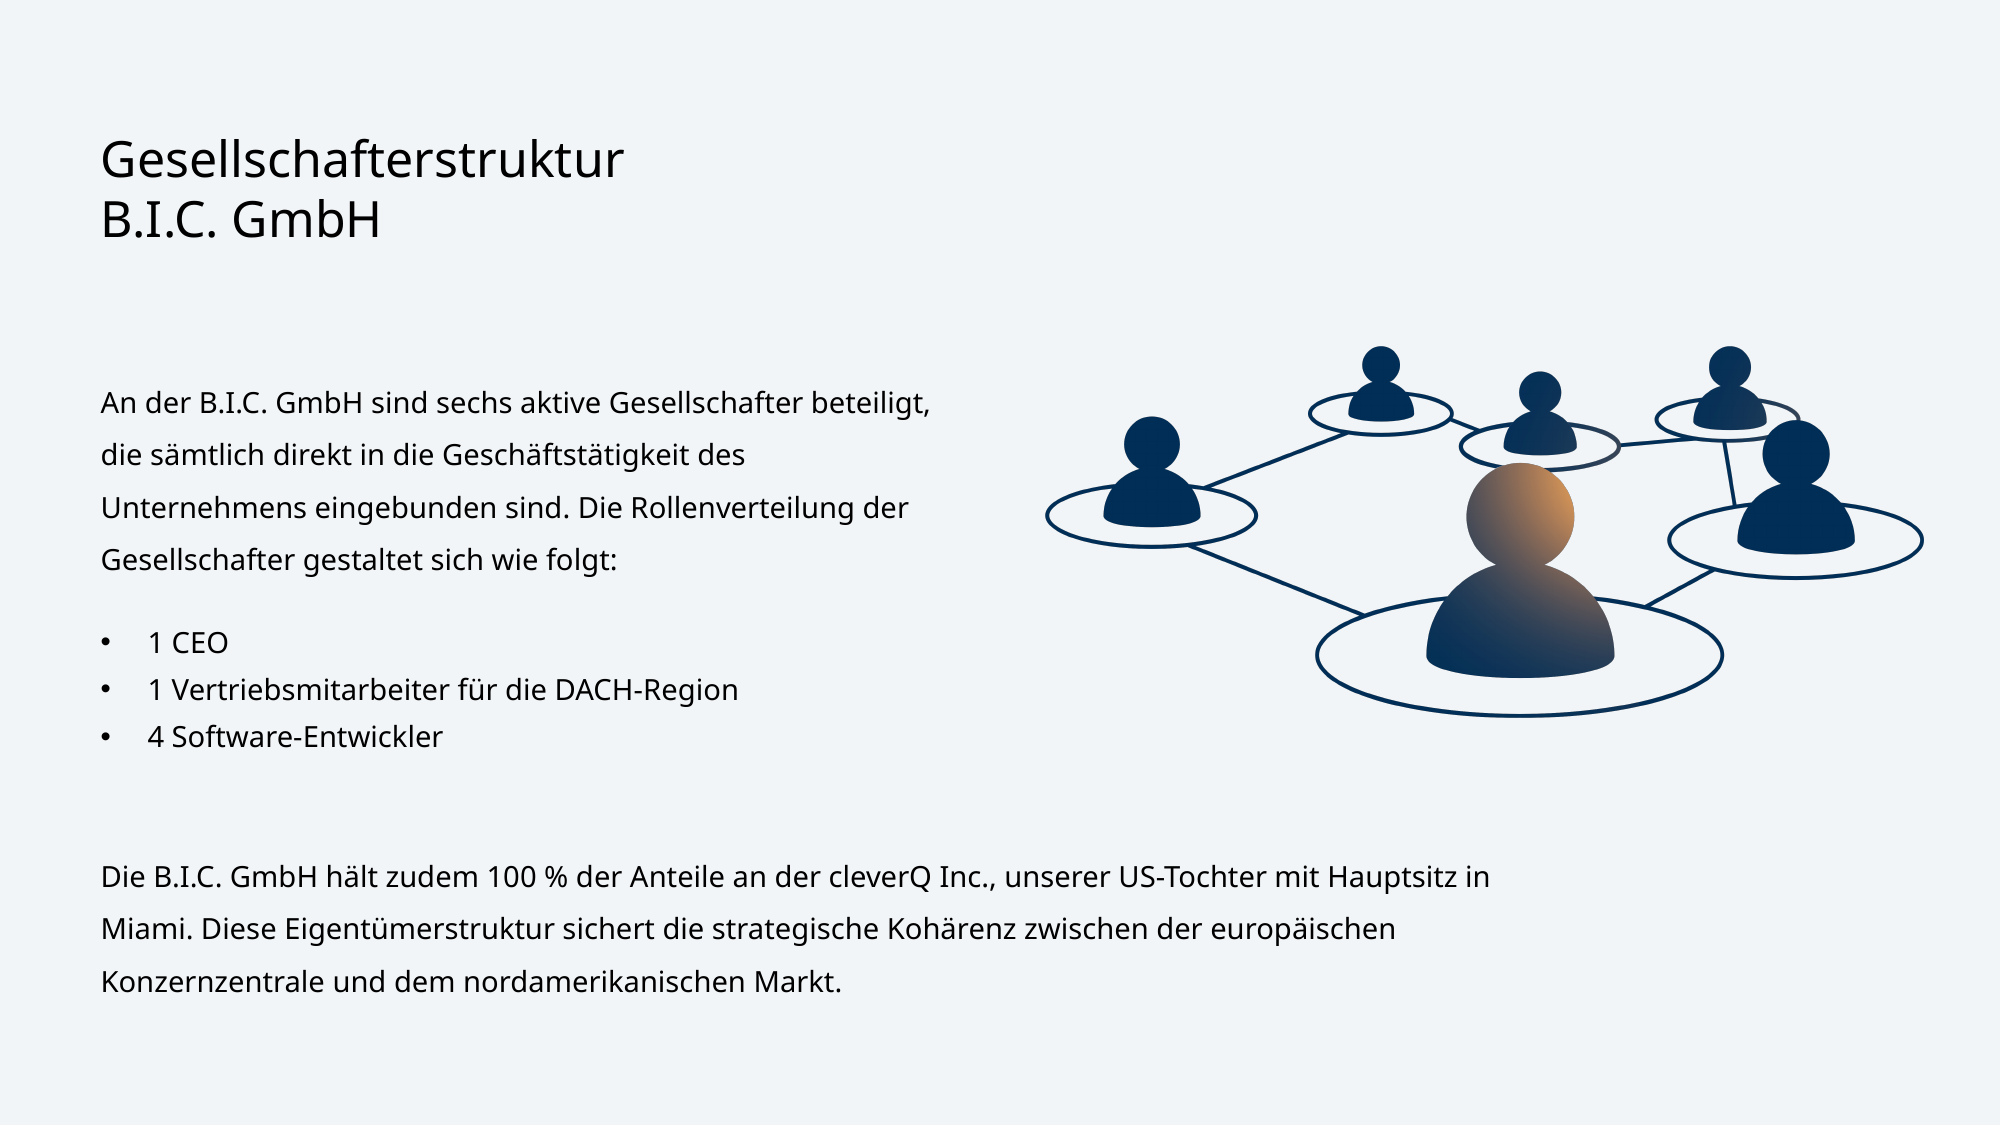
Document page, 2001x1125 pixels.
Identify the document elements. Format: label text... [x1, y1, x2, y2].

text_box An der B.I.C. GmbH sind sechs aktive Gesellschafter beteiligt, die sämtlich direkt in die Geschäftstätigkeit des Unternehmens eingebunden sind. Die Rollenverteilung der Gesellschafter gestaltet sich wie folgt: 1 CEO 1 Vertriebsmitarbeiter für die DACH-Region 4 Software-Entwickler [85, 359, 955, 762]
picture [1044, 345, 1924, 718]
text_box Die B.I.C. GmbH hält zudem 100 % der Anteile an der cleverQ Inc., unserer US-Tochter mit Hauptsitz in Miami. Diese Eigentümerstruktur sichert die strategische Kohärenz zwischen der europäischen Konzernzentrale und dem nordamerikanischen Markt. [85, 833, 1546, 1006]
text_box Gesellschafterstruktur B.I.C. GmbH [85, 119, 808, 255]
